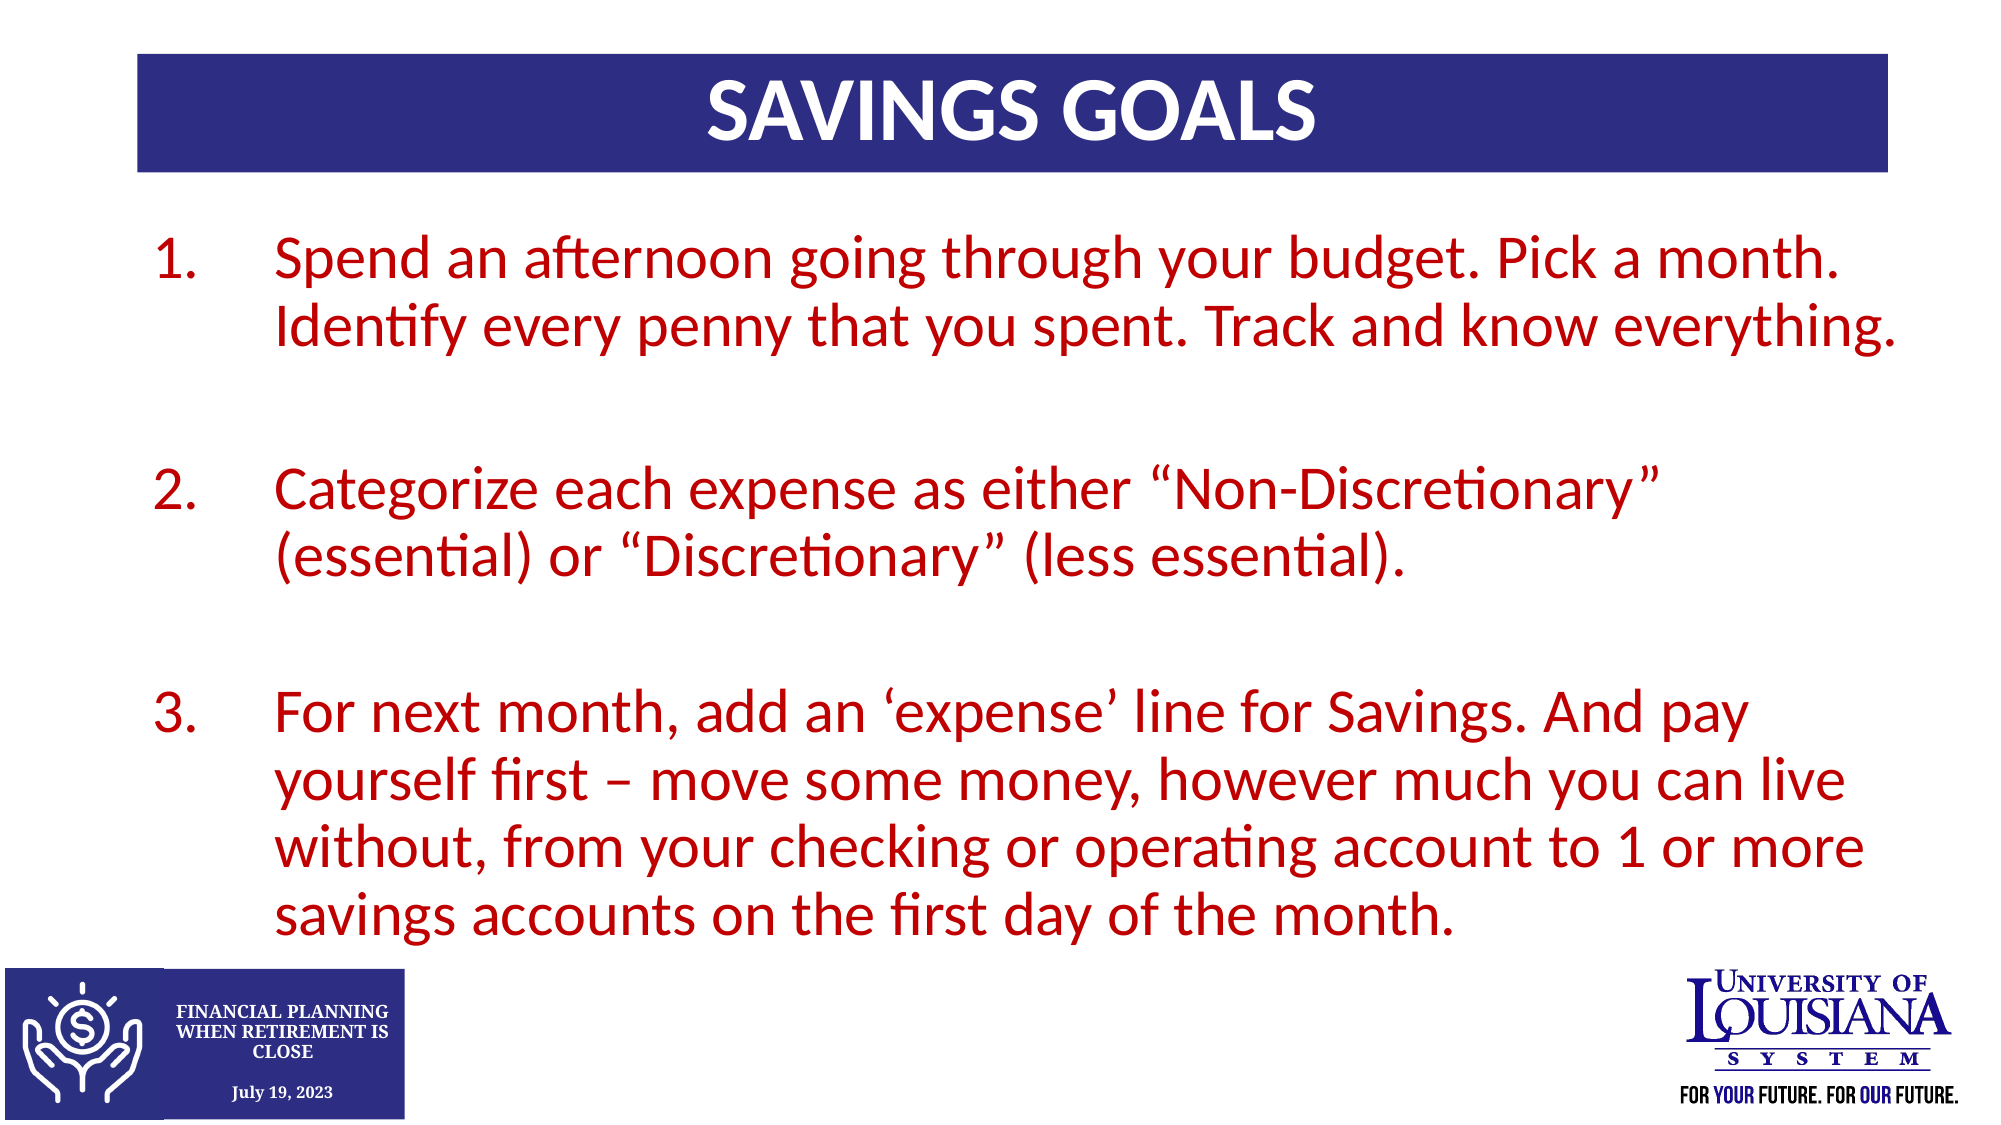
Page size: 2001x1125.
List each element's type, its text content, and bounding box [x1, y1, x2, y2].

text_box Spend an afternoon going through your budget. Pick a month. Identify every penny that you spent. Track and know everything. Categorize each expense as either “Non-Discretionary” (essential) or “Discretionary” (less essential). For next month, add an ‘expense’ line for Savings. And pay yourself first – move some money, however much you can live without, from your checking or operating account to 1 or more savings accounts on the first day of the month. [137, 217, 1916, 1014]
picture [5, 968, 161, 1120]
picture [1655, 956, 1983, 1120]
text_box Savings Goals [137, 53, 1888, 173]
